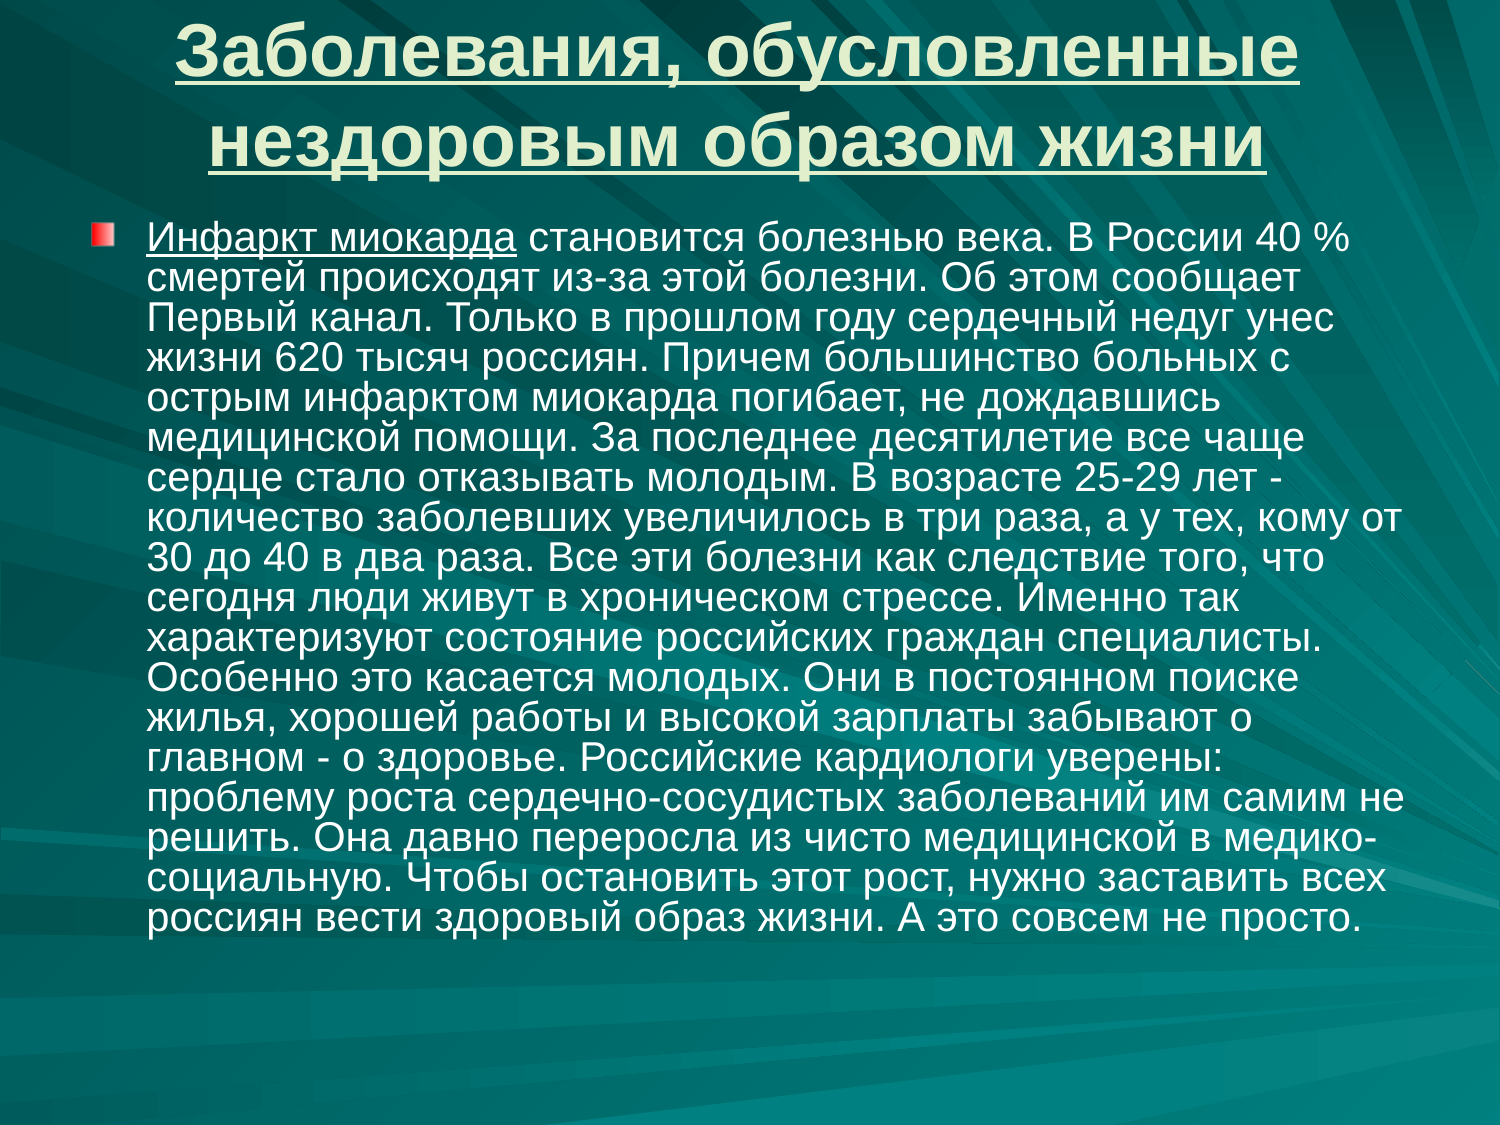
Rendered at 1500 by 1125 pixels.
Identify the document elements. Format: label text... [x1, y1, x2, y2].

list Инфаркт миокарда становится болезнью века. В России 40 % смертей происходят из-за этой болезни. Об этом сообщает Первый канал. Только в прошлом году сердечный недуг унес жизни 620 тысяч россиян. Причем большинство больных с острым инфарктом миокарда погибает, не дождавшись медицинской помощи. За последнее десятилетие все чаще сердце стало отказывать молодым. В возрасте 25-29 лет - количество заболевших увеличилось в три раза, а у тех, кому от 30 до 40 в два раза. Все эти болезни как следствие того, что сегодня люди живут в хроническом стрессе. Именно так характеризуют состояние российских граждан специалисты. Особенно это касается молодых. Они в постоянном поиске жилья, хорошей работы и высокой зарплаты забывают о главном - о здоровье. Российские кардиологи уверены: проблему роста сердечно-сосудистых заболеваний им самим не решить. Она давно переросла из чисто медицинской в медико-социальную. Чтобы остановить этот рост, нужно заставить всех россиян вести здоровый образ жизни. А это совсем не просто. [74, 212, 1426, 1088]
title Заболевания, обусловленные нездоровым образом жизни [62, 24, 1413, 159]
picture [90, 221, 117, 249]
